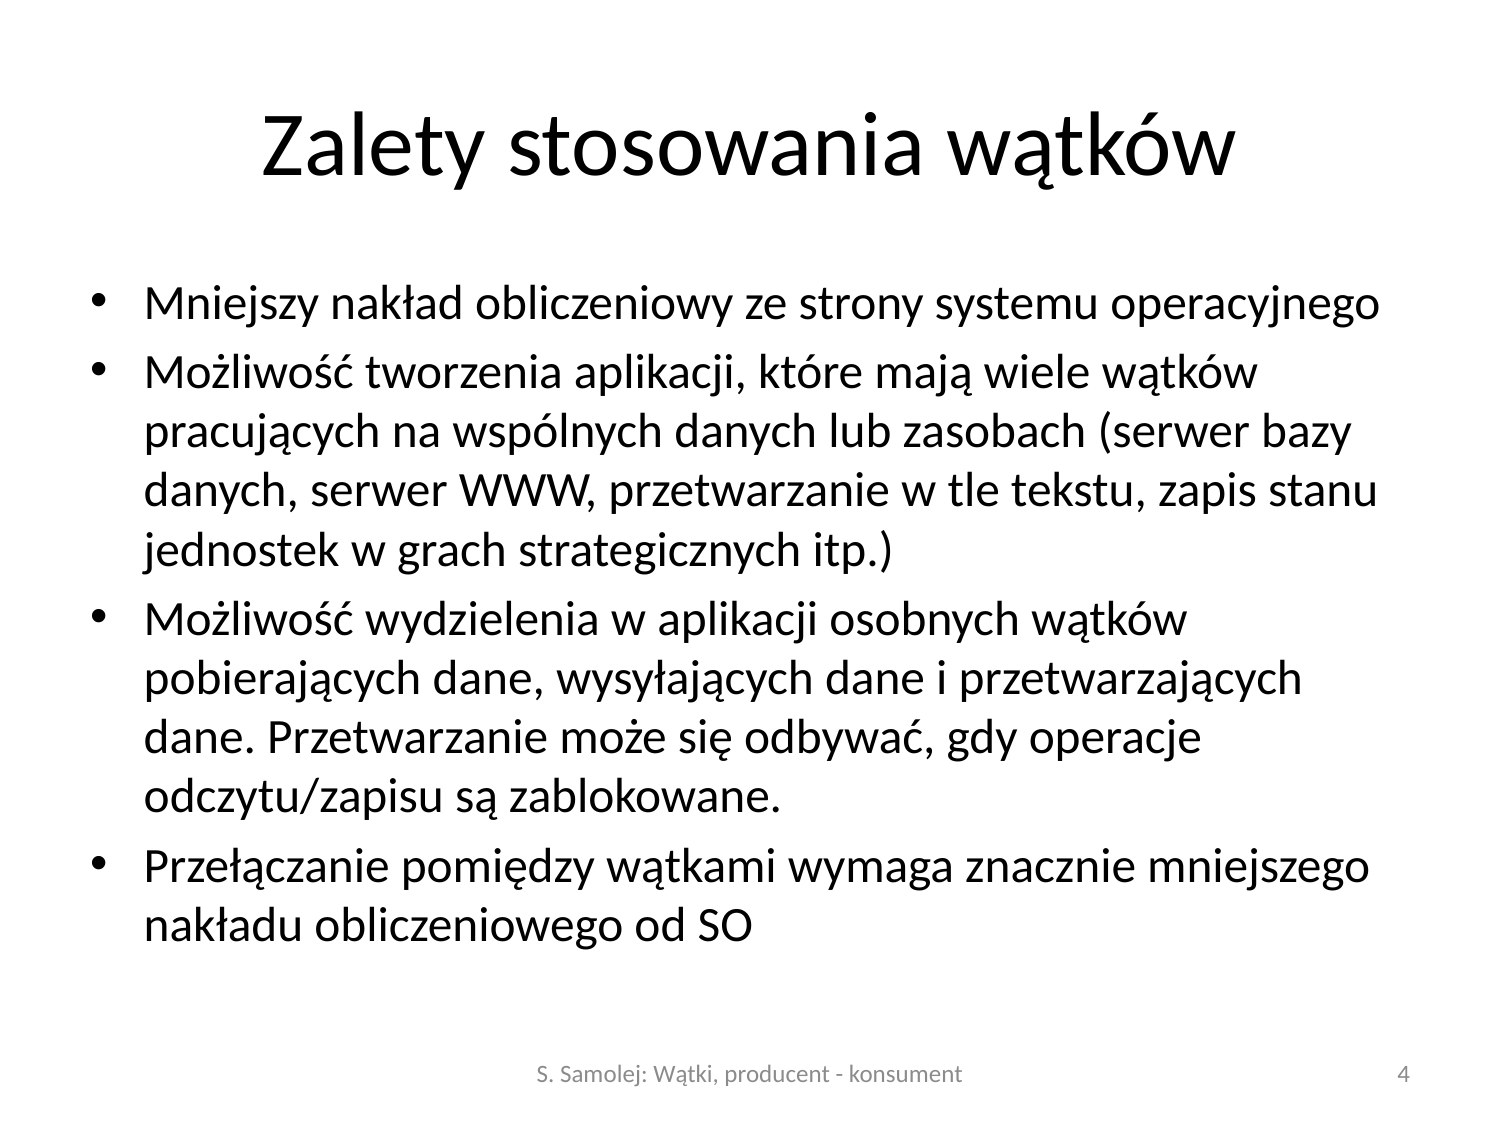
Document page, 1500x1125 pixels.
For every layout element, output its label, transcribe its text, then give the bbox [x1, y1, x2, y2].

title Zalety stosowania wątków [75, 45, 1425, 233]
slide_number 4 [1074, 1042, 1425, 1103]
list Mniejszy nakład obliczeniowy ze strony systemu operacyjnego Możliwość tworzenia aplikacji, które mają wiele wątków pracujących na wspólnych danych lub zasobach (serwer bazy danych, serwer WWW, przetwarzanie w tle tekstu, zapis stanu jednostek w grach strategicznych itp.) Możliwość wydzielenia w aplikacji osobnych wątków pobierających dane, wysyłających dane i przetwarzających dane. Przetwarzanie może się odbywać, gdy operacje odczytu/zapisu są zablokowane. Przełączanie pomiędzy wątkami wymaga znacznie mniejszego nakładu obliczeniowego od SO [75, 262, 1425, 1005]
footer S. Samolej: Wątki, producent - konsument [512, 1042, 988, 1103]
